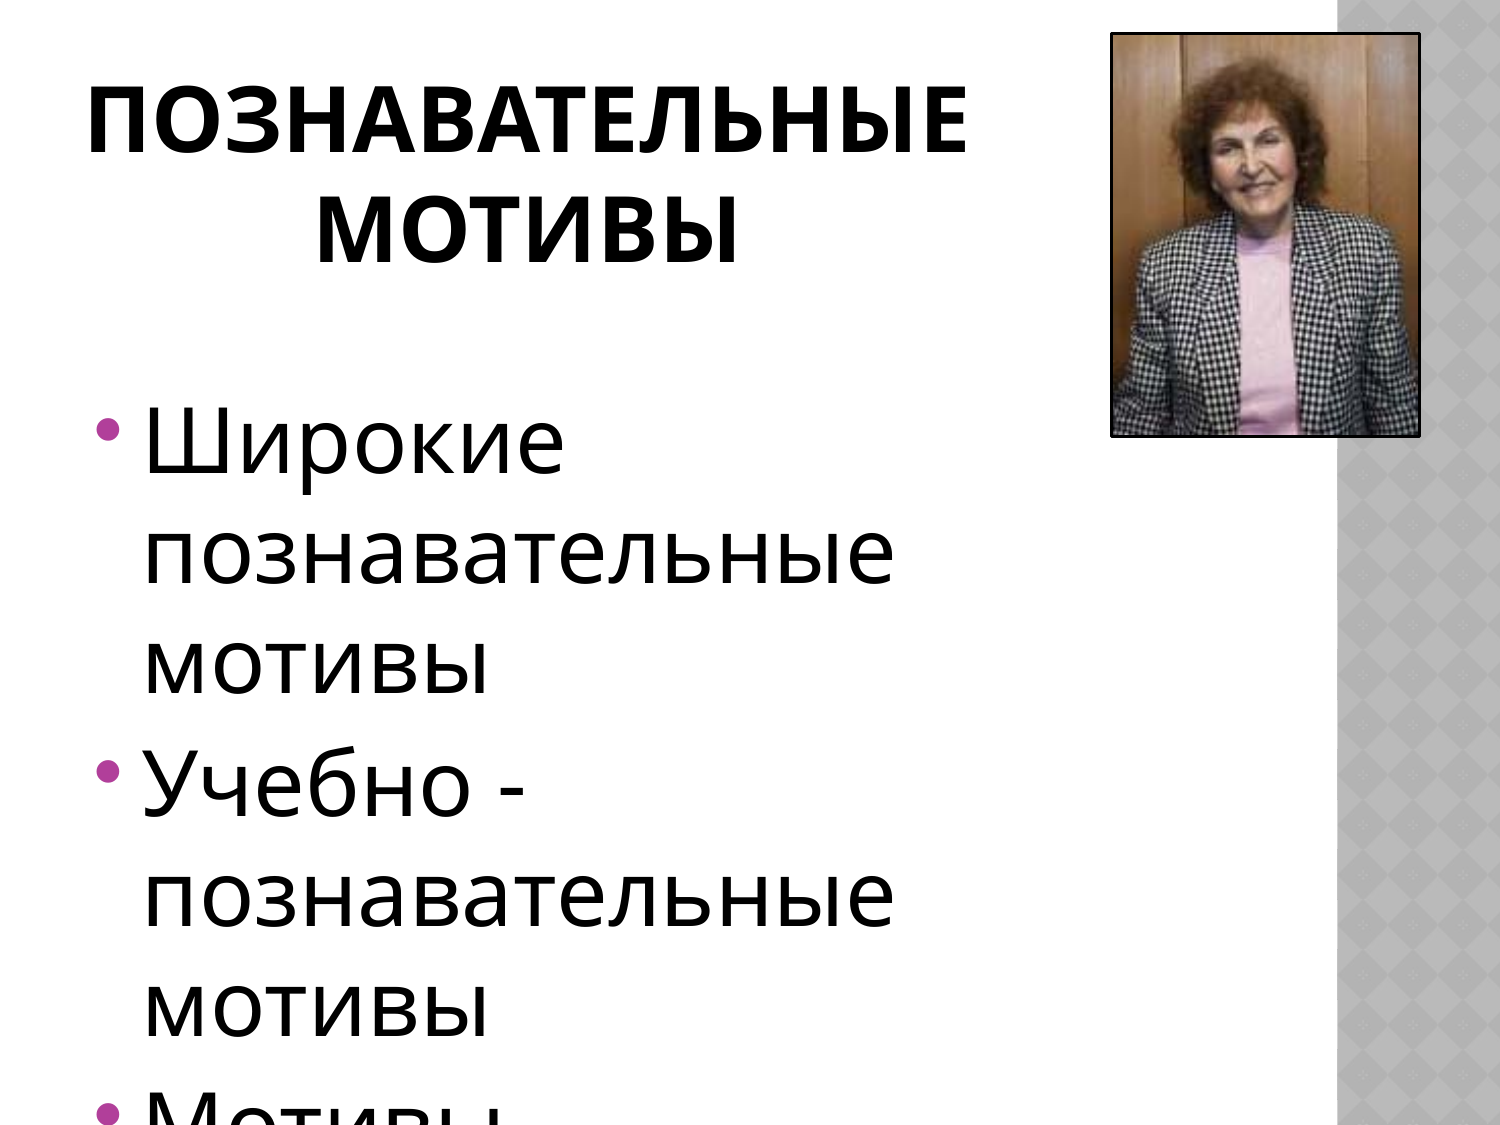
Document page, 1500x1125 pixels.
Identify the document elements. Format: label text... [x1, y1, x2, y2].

list Широкие познавательные мотивы Учебно - познавательные мотивы Мотивы самообразования [82, 375, 1270, 1043]
title Познавательные мотивы [23, 70, 1032, 282]
picture [1112, 34, 1419, 436]
